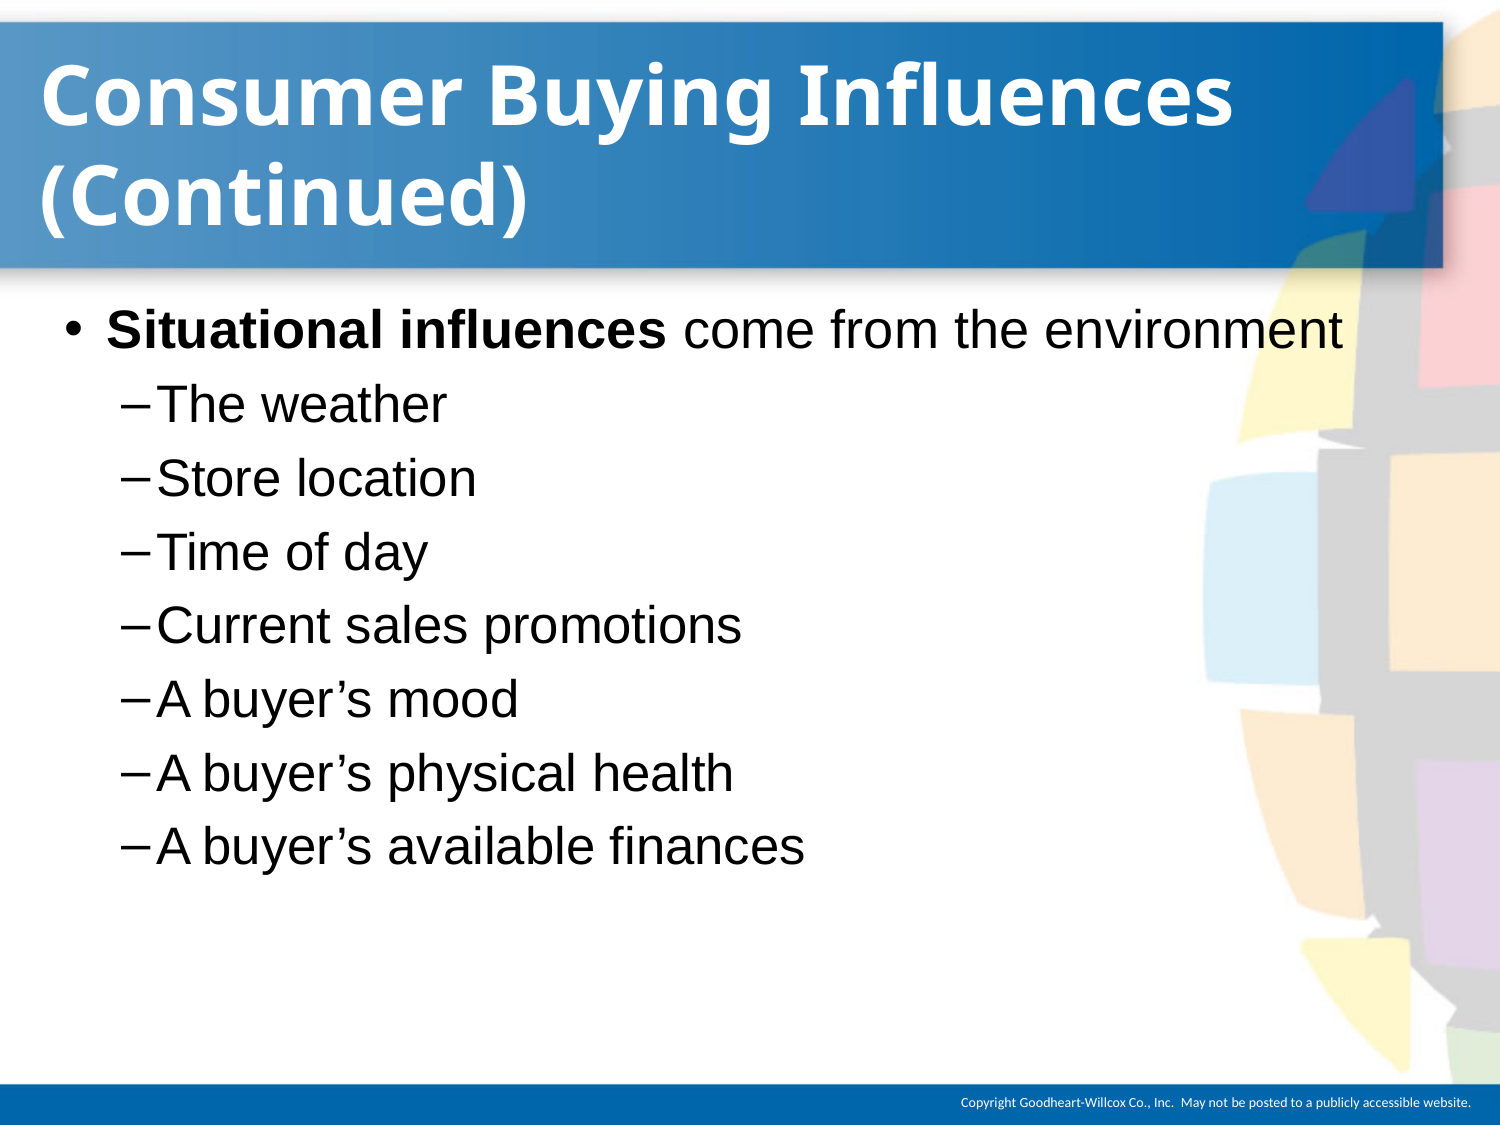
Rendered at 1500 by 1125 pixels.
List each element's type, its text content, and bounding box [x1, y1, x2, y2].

picture [0, 0, 1500, 1125]
list Situational influences come from the environment The weather Store location Time of day Current sales promotions A buyer’s mood A buyer’s physical health A buyer’s available finances [50, 287, 1438, 1075]
title Consumer Buying Influences (Continued) [24, 37, 1426, 251]
